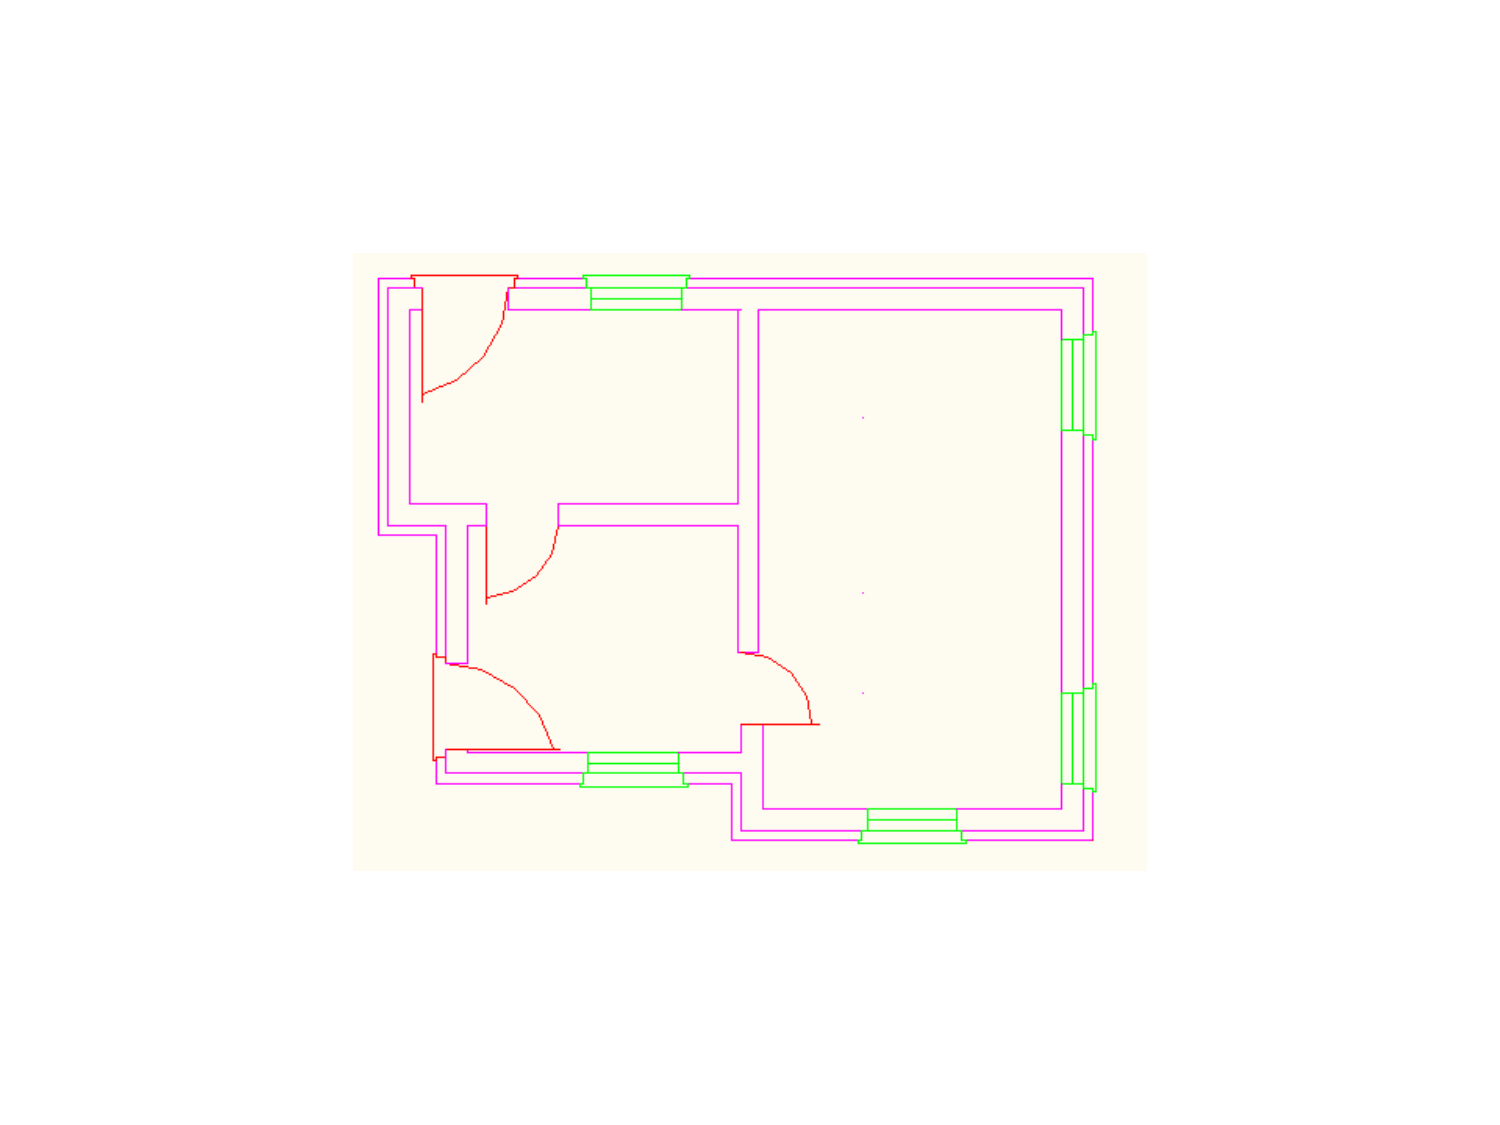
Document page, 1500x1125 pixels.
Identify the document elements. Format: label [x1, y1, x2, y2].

picture [352, 253, 1148, 872]
